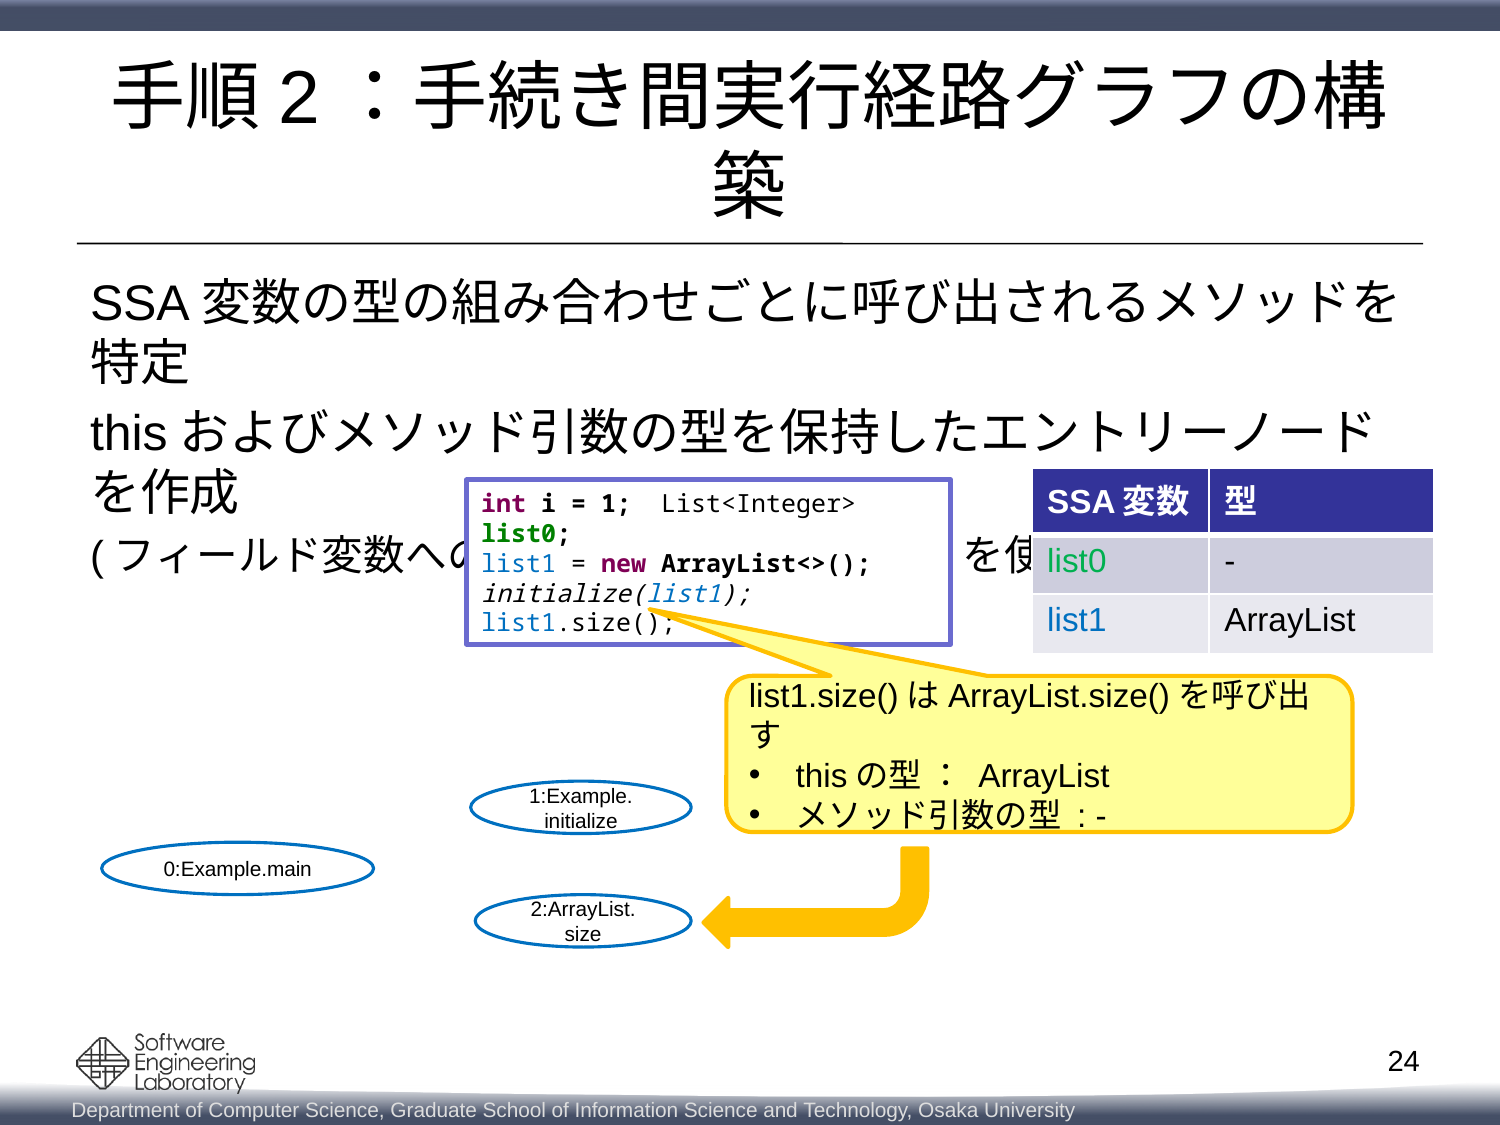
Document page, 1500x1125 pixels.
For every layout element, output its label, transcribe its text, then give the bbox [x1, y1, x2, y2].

table_cell ArrayList [1210, 595, 1433, 653]
table_header SSA変数 [1033, 469, 1208, 532]
text_box 2:ArrayList. size [475, 894, 692, 948]
text_box 1:Example. initialize [470, 781, 692, 834]
text_box int i = 1; List<Integer> list0; list1 = new ArrayList<>(); initialize(list1); list1.size(); [466, 479, 951, 645]
slide_number 24 [1245, 1034, 1436, 1083]
text_box 0:Example.main [99, 840, 376, 897]
title 手順2：手続き間実行経路グラフの構築 [74, 44, 1424, 233]
text_box [701, 846, 930, 950]
picture [0, 0, 1500, 31]
table_cell list0 [1033, 538, 1208, 593]
table_header 型 [1210, 469, 1433, 532]
table_cell - [1210, 538, 1433, 593]
list SSA変数の型の組み合わせごとに呼び出されるメソッドを特定 thisおよびメソッド引数の型を保持したエントリーノードを作成 (フィールド変数へのメソッド呼び出しはVTAを使用) [74, 262, 1426, 433]
text_box list1.size()はArrayList.size()を呼び出す thisの型 ： ArrayList メソッド引数の型 : - [647, 607, 1355, 835]
table_cell list1 [1033, 595, 1208, 653]
picture [0, 1033, 1500, 1125]
